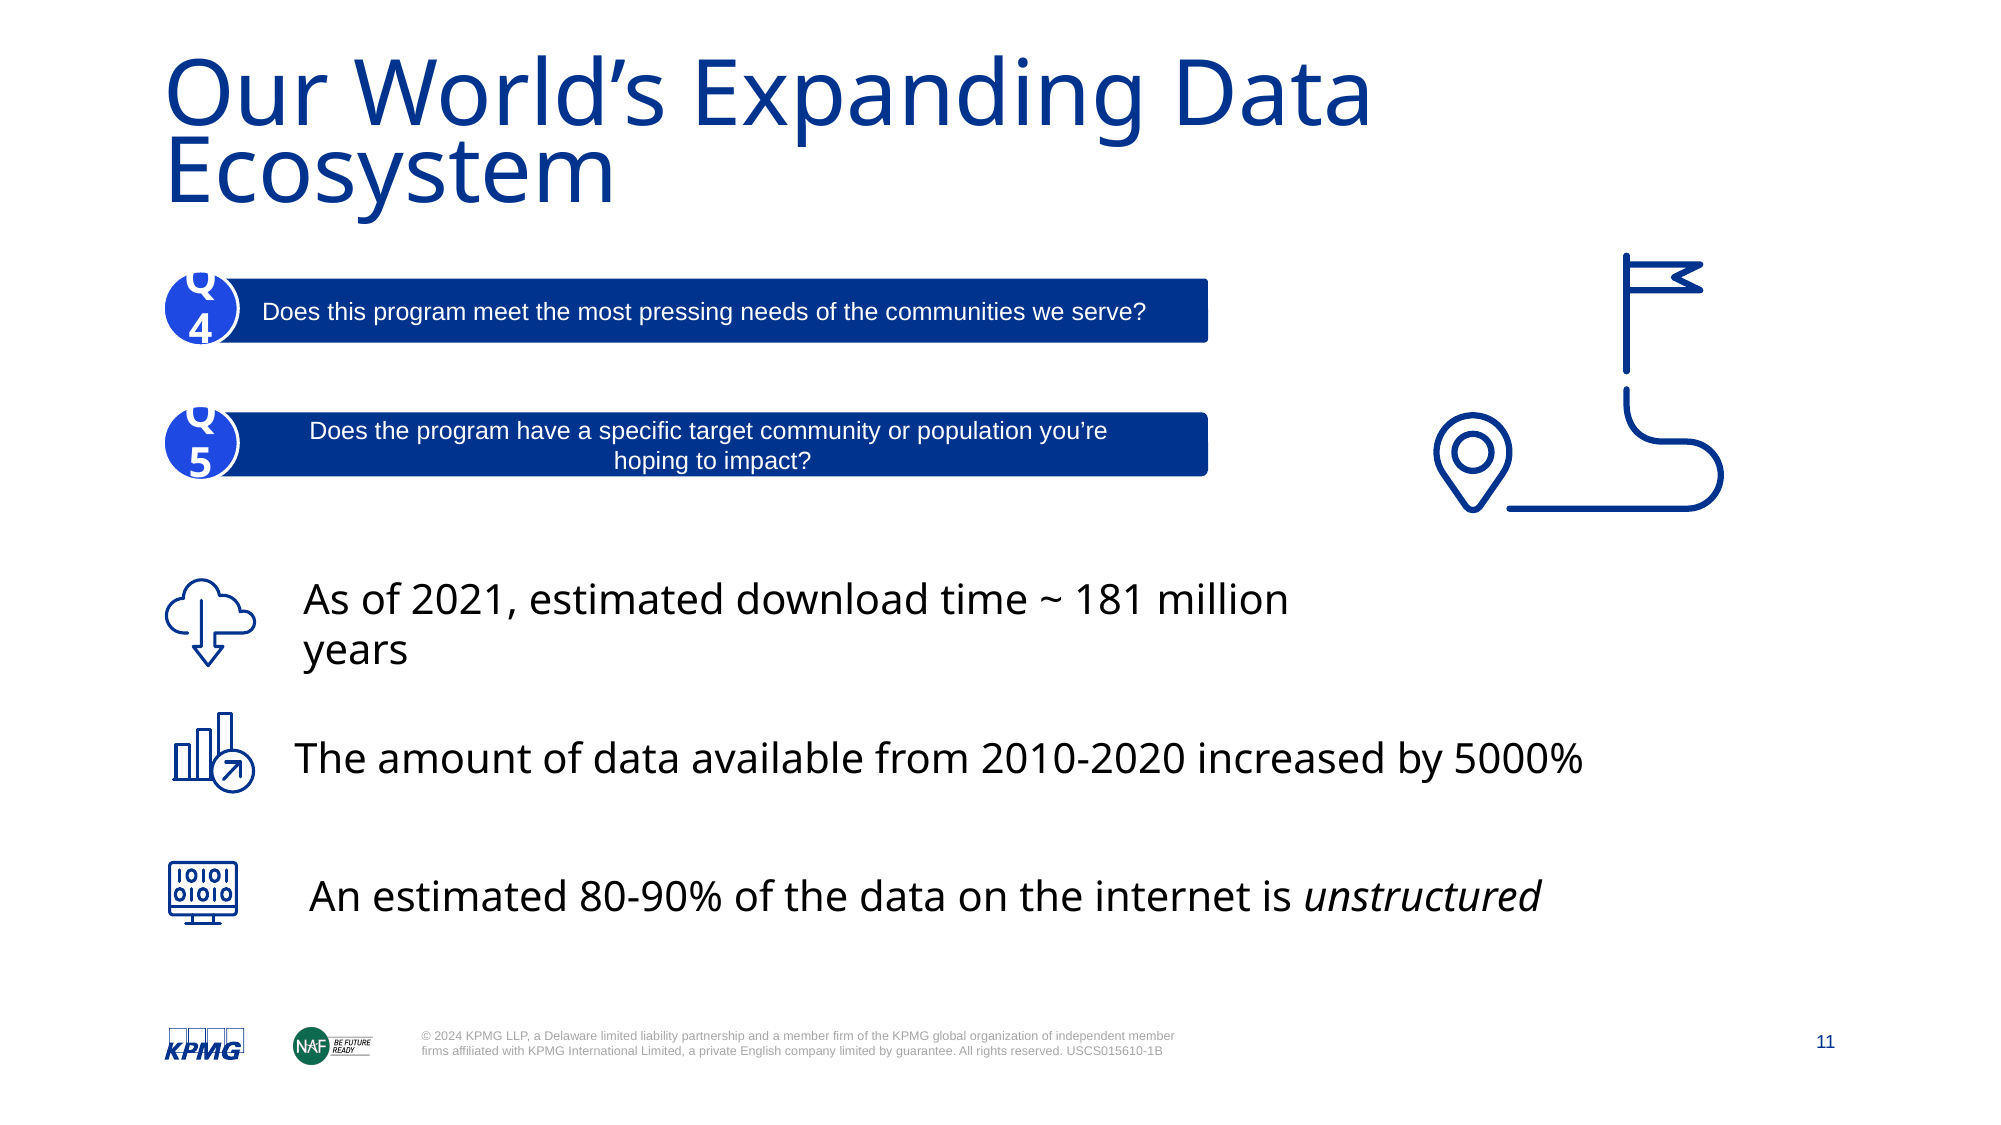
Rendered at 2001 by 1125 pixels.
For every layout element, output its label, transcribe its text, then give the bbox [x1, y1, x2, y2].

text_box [1436, 255, 1721, 511]
text_box Does this program meet the most pressing needs of the communities we serve? [218, 277, 1210, 344]
text_box [166, 579, 255, 666]
text_box An estimated 80-90% of the data on the internet is unstructured [294, 862, 1611, 928]
title Our World’s Expanding Data Ecosystem [163, 63, 1838, 152]
picture [293, 1027, 373, 1065]
text_box As of 2021, estimated download time ~ 181 million years [293, 572, 1333, 674]
text_box Q5 [162, 404, 240, 482]
text_box Our World’s Expanding Data Ecosystem [162, 70, 1837, 159]
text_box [173, 713, 254, 792]
text_box Does the program have a specific target community or population you’re hoping to impact? [219, 411, 1210, 478]
text_box Q4 [162, 269, 240, 347]
text_box The amount of data available from 2010-2020 increased by 5000% [294, 724, 1748, 789]
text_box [169, 862, 237, 924]
